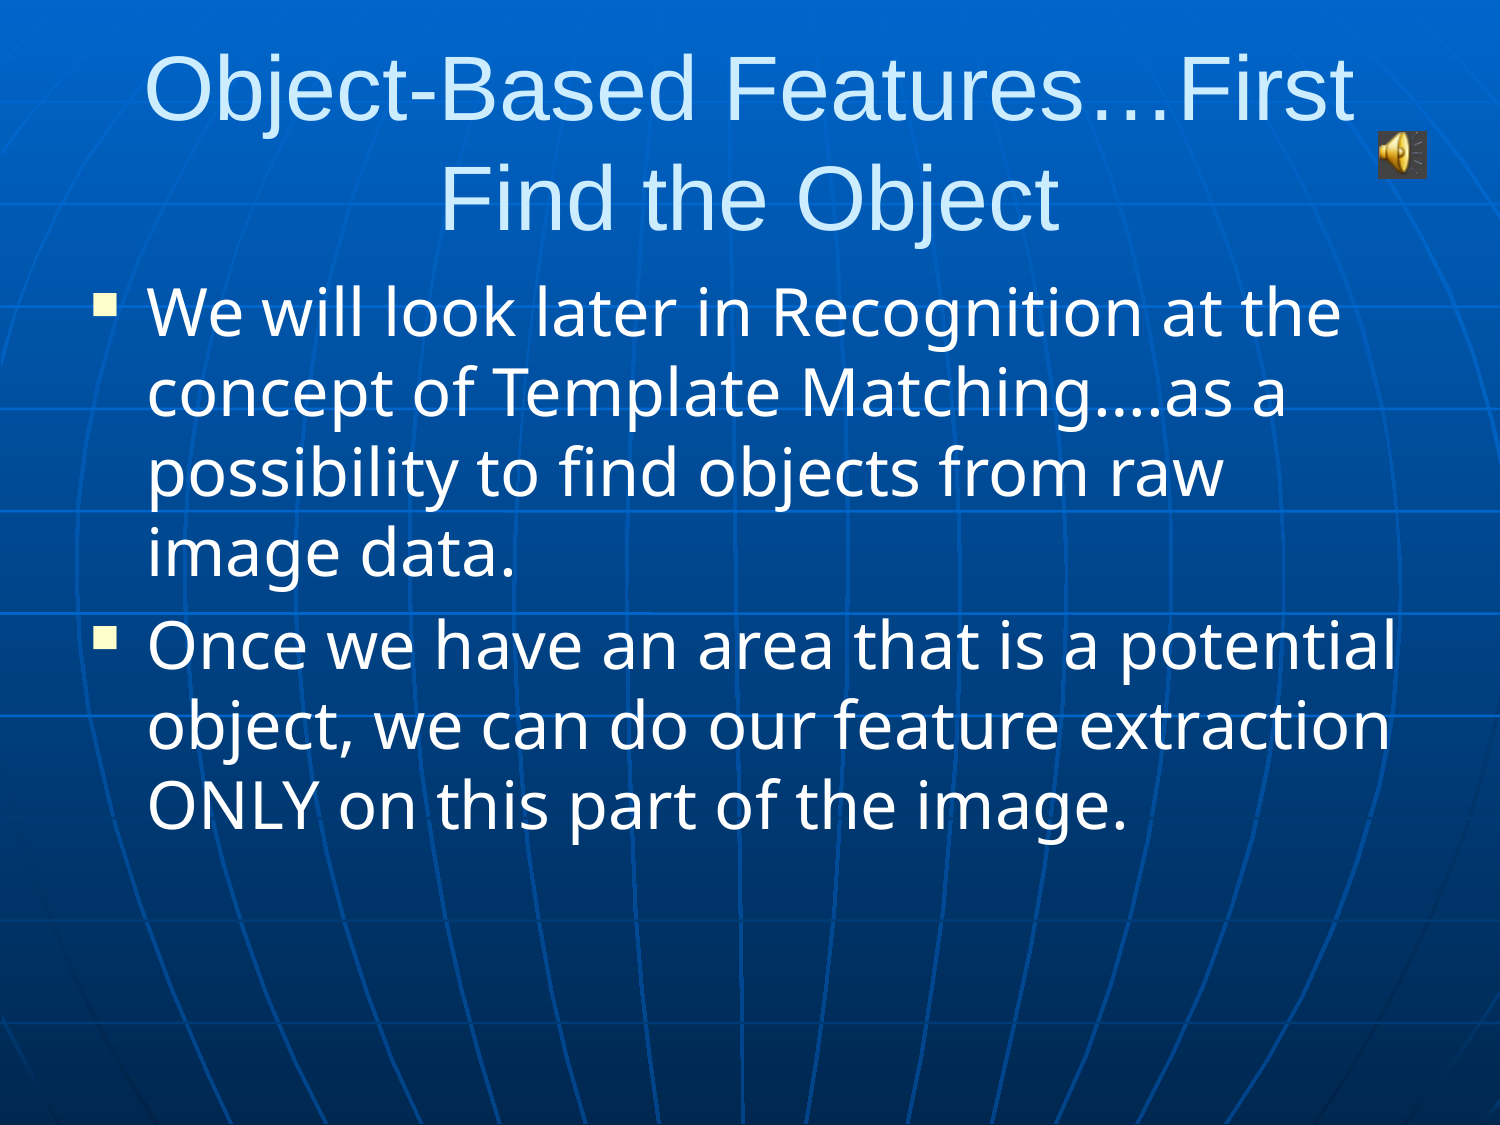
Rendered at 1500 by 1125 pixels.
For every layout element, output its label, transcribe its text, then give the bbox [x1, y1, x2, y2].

title Object-Based Features…First Find the Object [74, 45, 1426, 233]
picture [1377, 130, 1428, 181]
list We will look later in Recognition at the concept of Template Matching….as a possibility to find objects from raw image data. Once we have an area that is a potential object, we can do our feature extraction ONLY on this part of the image. [74, 262, 1426, 1006]
